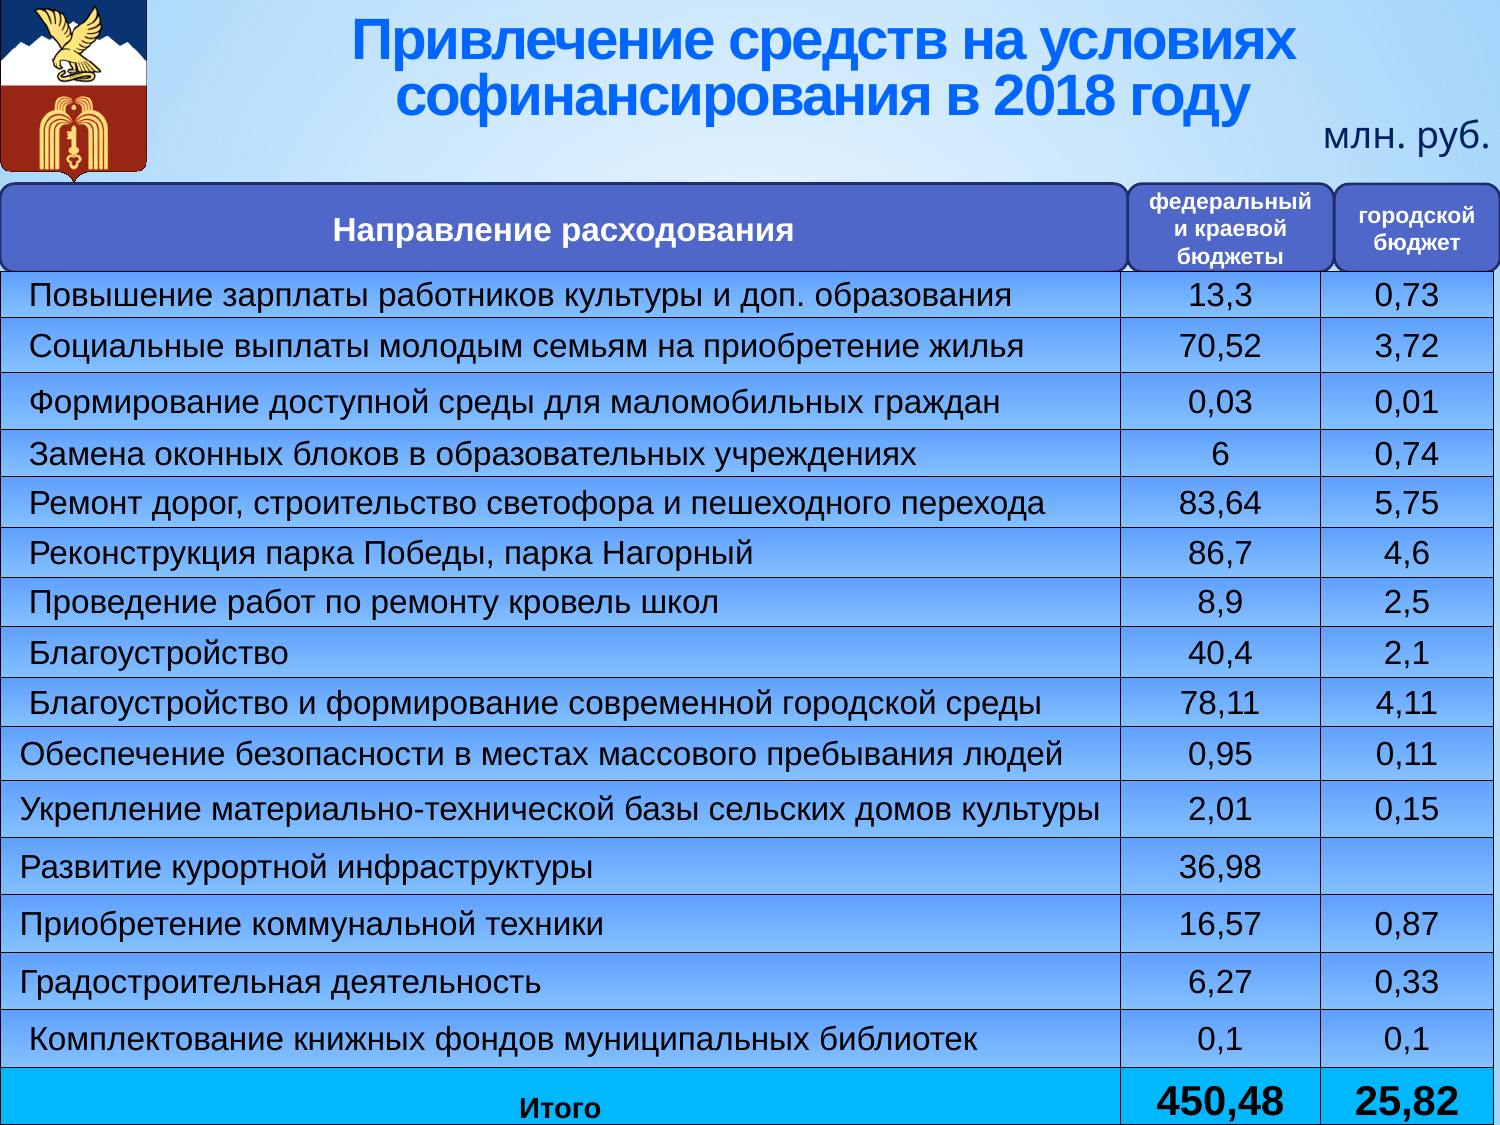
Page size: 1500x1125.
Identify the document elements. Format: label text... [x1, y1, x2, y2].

table_cell 16,57 [1121, 895, 1320, 952]
text_box городской бюджет [1333, 182, 1500, 271]
table_cell 6,27 [1121, 953, 1320, 1009]
table_cell Обеспечение безопасности в местах массового пребывания людей [1, 727, 1120, 780]
text_box Привлечение средств на условиях софинансирования в 2018 году [149, 0, 1500, 135]
table_cell 0,95 [1121, 727, 1320, 780]
table_cell Развитие курортной инфраструктуры [1, 838, 1120, 894]
picture [0, 0, 148, 184]
table_cell 4,6 [1321, 528, 1493, 577]
table_cell [1321, 838, 1493, 894]
table_cell 0,33 [1321, 953, 1493, 1009]
table_cell 2,5 [1321, 578, 1493, 626]
table_cell 0,01 [1321, 373, 1493, 429]
table_cell Итого [1, 1068, 1120, 1124]
table_cell 0,1 [1321, 1010, 1493, 1067]
table_cell 86,7 [1121, 528, 1320, 577]
table_cell 36,98 [1121, 838, 1320, 894]
table_cell Реконструкция парка Победы, парка Нагорный [1, 528, 1120, 577]
table_header 0,73 [1321, 272, 1493, 317]
table_cell Проведение работ по ремонту кровель школ [1, 578, 1120, 626]
table_cell 4,11 [1321, 678, 1493, 726]
table_cell Укрепление материально-технической базы сельских домов культуры [1, 781, 1120, 837]
table_cell 0,15 [1321, 781, 1493, 837]
table_header 13,3 [1121, 272, 1320, 317]
table_cell 70,52 [1121, 318, 1320, 372]
table_cell 0,87 [1321, 895, 1493, 952]
table_cell 83,64 [1121, 477, 1320, 527]
table_cell Формирование доступной среды для маломобильных граждан [1, 373, 1120, 429]
table_cell 0,03 [1121, 373, 1320, 429]
table_cell 2,01 [1121, 781, 1320, 837]
table_cell Комплектование книжных фондов муниципальных библиотек [1, 1010, 1120, 1067]
table_cell 8,9 [1121, 578, 1320, 626]
table_cell Градостроительная деятельность [1, 953, 1120, 1009]
table_cell Благоустройство [1, 627, 1120, 677]
table_cell 78,11 [1121, 678, 1320, 726]
table_cell 0,74 [1321, 430, 1493, 476]
text_box федеральный и краевой бюджеты [1126, 182, 1334, 271]
table_cell Замена оконных блоков в образовательных учреждениях [1, 430, 1120, 476]
table_cell 25,82 [1321, 1068, 1493, 1124]
table_header Повышение зарплаты работников культуры и доп. образования [1, 272, 1120, 317]
table_cell 2,1 [1321, 627, 1493, 677]
table_cell 3,72 [1321, 318, 1493, 372]
text_box Направление расходования [0, 182, 1128, 271]
table_cell Благоустройство и формирование современной городской среды [1, 678, 1120, 726]
table_cell Ремонт дорог, строительство светофора и пешеходного перехода [1, 477, 1120, 527]
table_cell 5,75 [1321, 477, 1493, 527]
table_cell 0,1 [1121, 1010, 1320, 1067]
table_cell 0,11 [1321, 727, 1493, 780]
table_cell 40,4 [1121, 627, 1320, 677]
table_cell Приобретение коммунальной техники [1, 895, 1120, 952]
table_cell 6 [1121, 430, 1320, 476]
table_cell 450,48 [1121, 1068, 1320, 1124]
text_box млн. руб. [1308, 103, 1500, 164]
table_cell Социальные выплаты молодым семьям на приобретение жилья [1, 318, 1120, 372]
